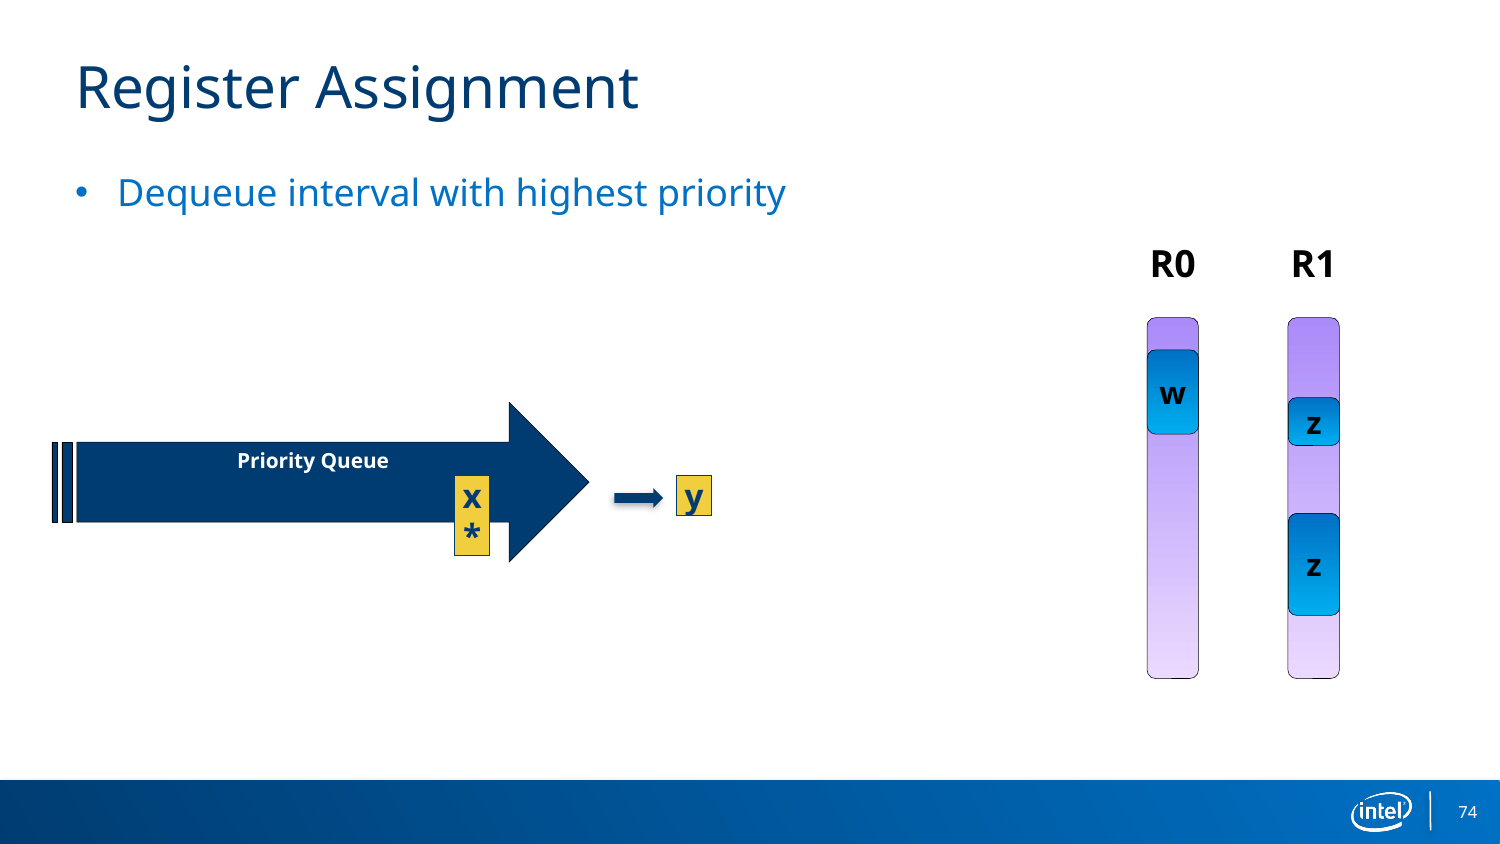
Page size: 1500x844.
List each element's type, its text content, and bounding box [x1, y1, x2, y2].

text_box [1147, 317, 1199, 356]
title Register Assignment [75, 50, 1425, 160]
text_box [1147, 428, 1199, 679]
text_box x* [454, 475, 490, 556]
text_box z [1288, 397, 1340, 446]
text_box Priority Queue [61, 442, 72, 523]
text_box z [1288, 513, 1340, 616]
text_box w [1147, 349, 1199, 435]
text_box Priority Queue [76, 402, 590, 563]
text_box [613, 487, 664, 509]
text_box Priority Queue [51, 442, 57, 523]
slide_number 74 [1127, 791, 1478, 837]
text_box y [676, 475, 712, 516]
list Dequeue interval with highest priority [75, 168, 1425, 732]
text_box [1287, 317, 1340, 679]
text_box R1 [1284, 239, 1344, 285]
text_box R0 [1143, 239, 1203, 285]
